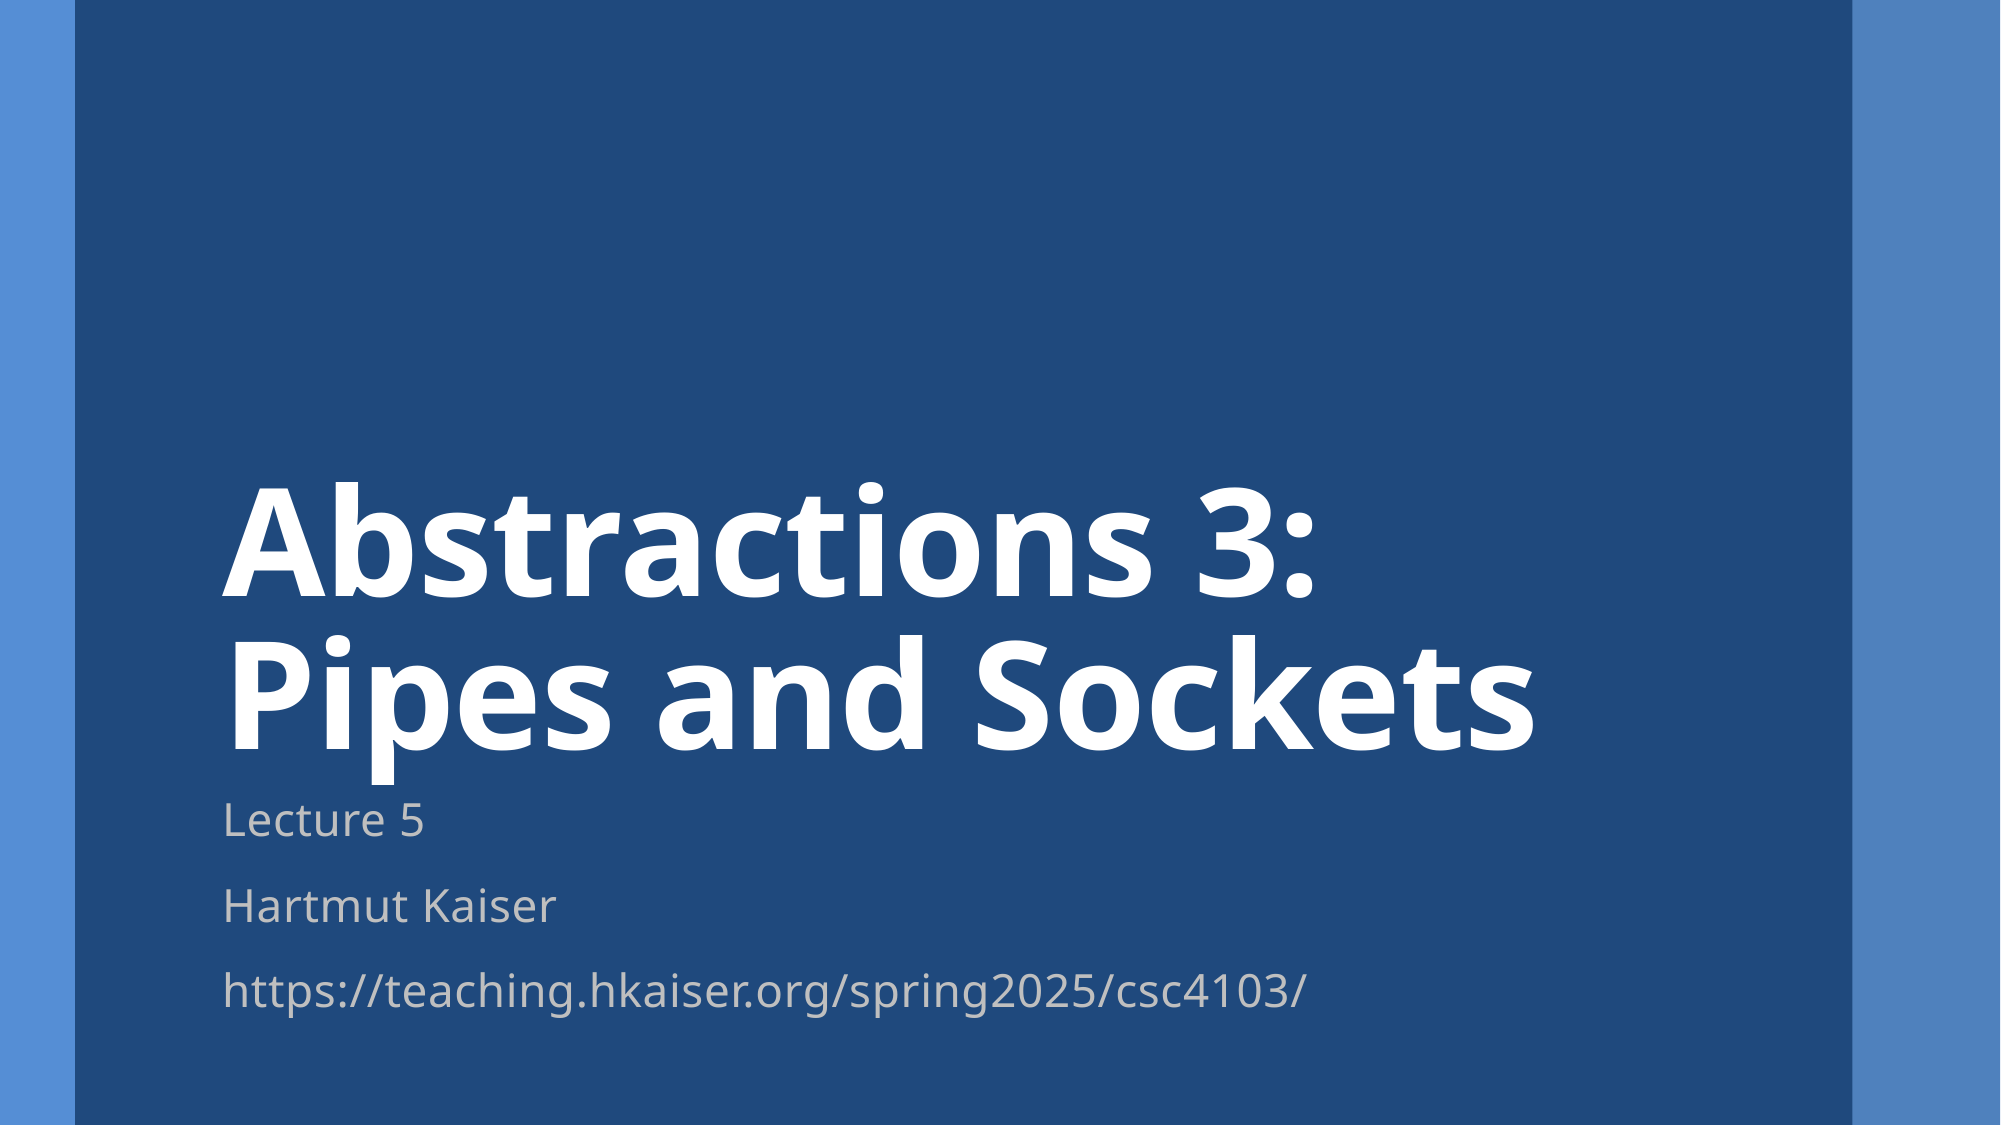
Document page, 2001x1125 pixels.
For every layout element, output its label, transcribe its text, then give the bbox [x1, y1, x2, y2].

subtitle Lecture 5 Hartmut Kaiser https://teaching.hkaiser.org/spring2025/csc4103/ [206, 787, 1752, 1065]
title Abstractions 3: Pipes and Sockets [206, 124, 1752, 787]
